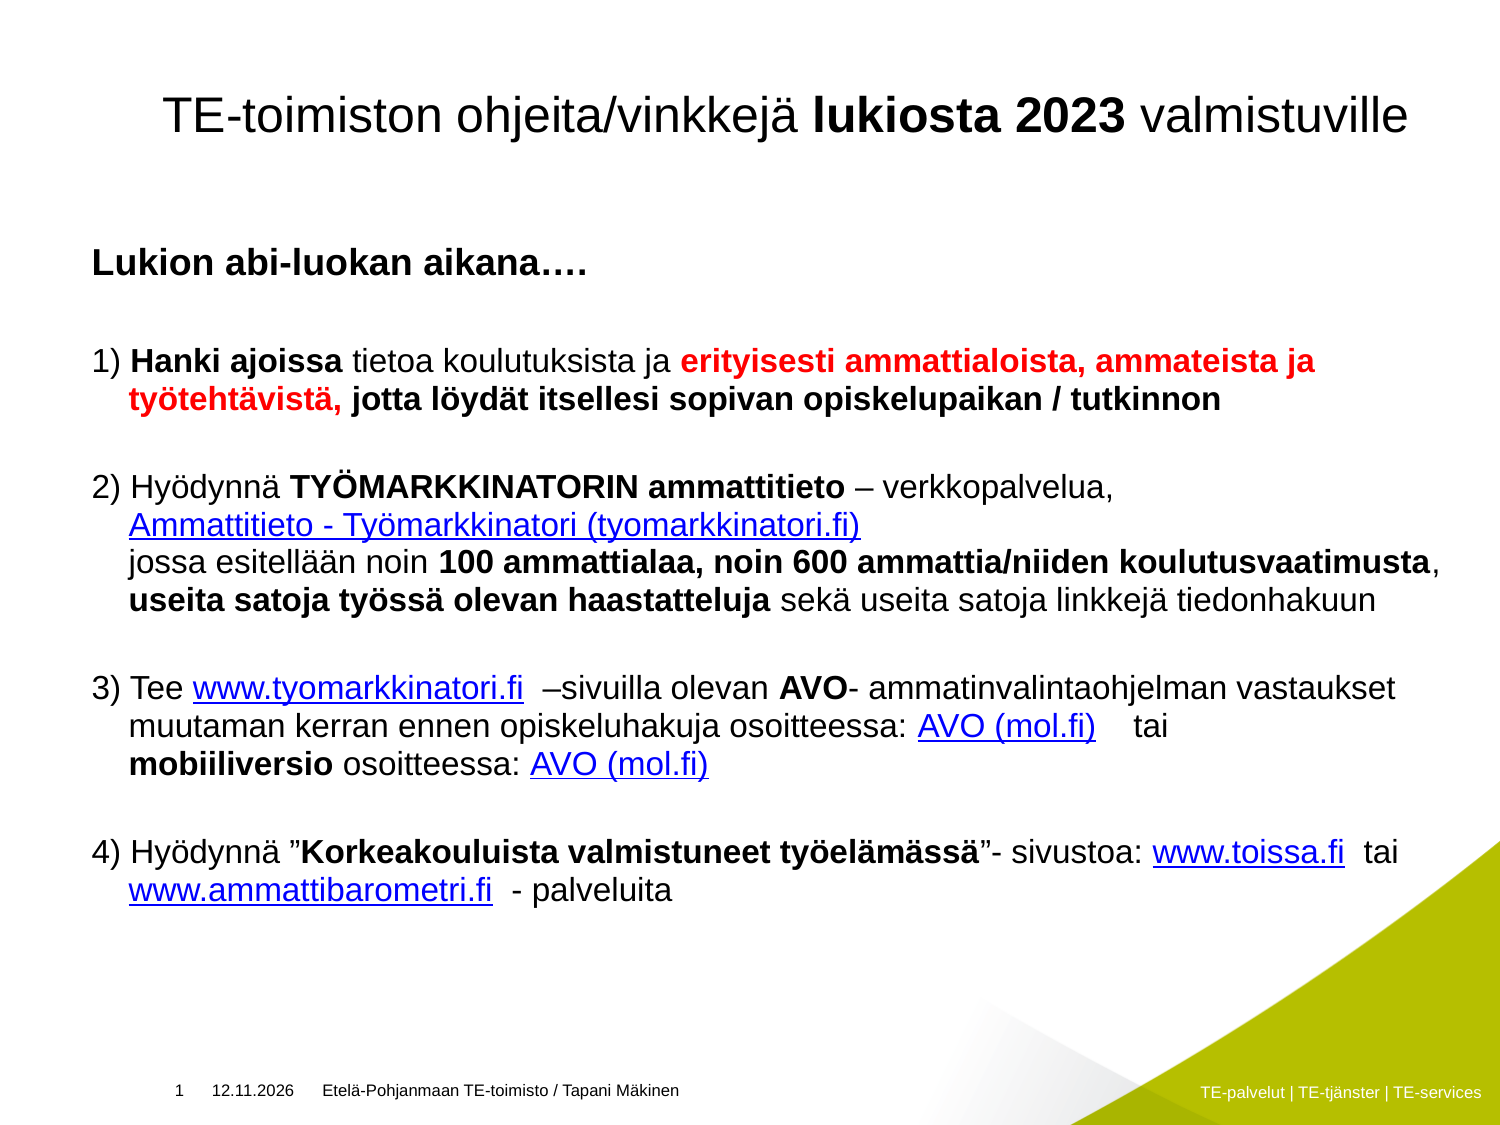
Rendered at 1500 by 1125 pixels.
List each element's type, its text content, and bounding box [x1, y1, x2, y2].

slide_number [184, 1073, 322, 1106]
footer Etelä-Pohjanmaan TE-toimisto / Tapani Mäkinen [322, 1073, 798, 1106]
slide_number 1 [123, 1073, 184, 1106]
picture [708, 787, 1500, 1125]
title TE-toimiston ohjeita/vinkkejä lukiosta 2023 valmistuville [147, 84, 1447, 196]
list Lukion abi-luokan aikana…. 1) Hanki ajoissa tietoa koulutuksista ja erityisesti ammattialoista, ammateista ja työtehtävistä, jotta löydät itsellesi sopivan opiskelupaikan / tutkinnon 2) Hyödynnä TYÖMARKKINATORIN ammattitieto – verkkopalvelua, Ammattitieto - Työmarkkinatori (tyomarkkinatori.fi) jossa esitellään noin 100 ammattialaa, noin 600 ammattia/niiden koulutusvaatimusta, useita satoja työssä olevan haastatteluja sekä useita satoja linkkejä tiedonhakuun 3) Tee www.tyomarkkinatori.fi –sivuilla olevan AVO- ammatinvalintaohjelman vastaukset muutaman kerran ennen opiskeluhakuja osoitteessa: AVO (mol.fi) tai mobiiliversio osoitteessa: AVO (mol.fi) 4) Hyödynnä ”Korkeakouluista valmistuneet työelämässä”- sivustoa: www.toissa.fi tai www.ammattibarometri.fi - palveluita [76, 196, 1471, 1005]
